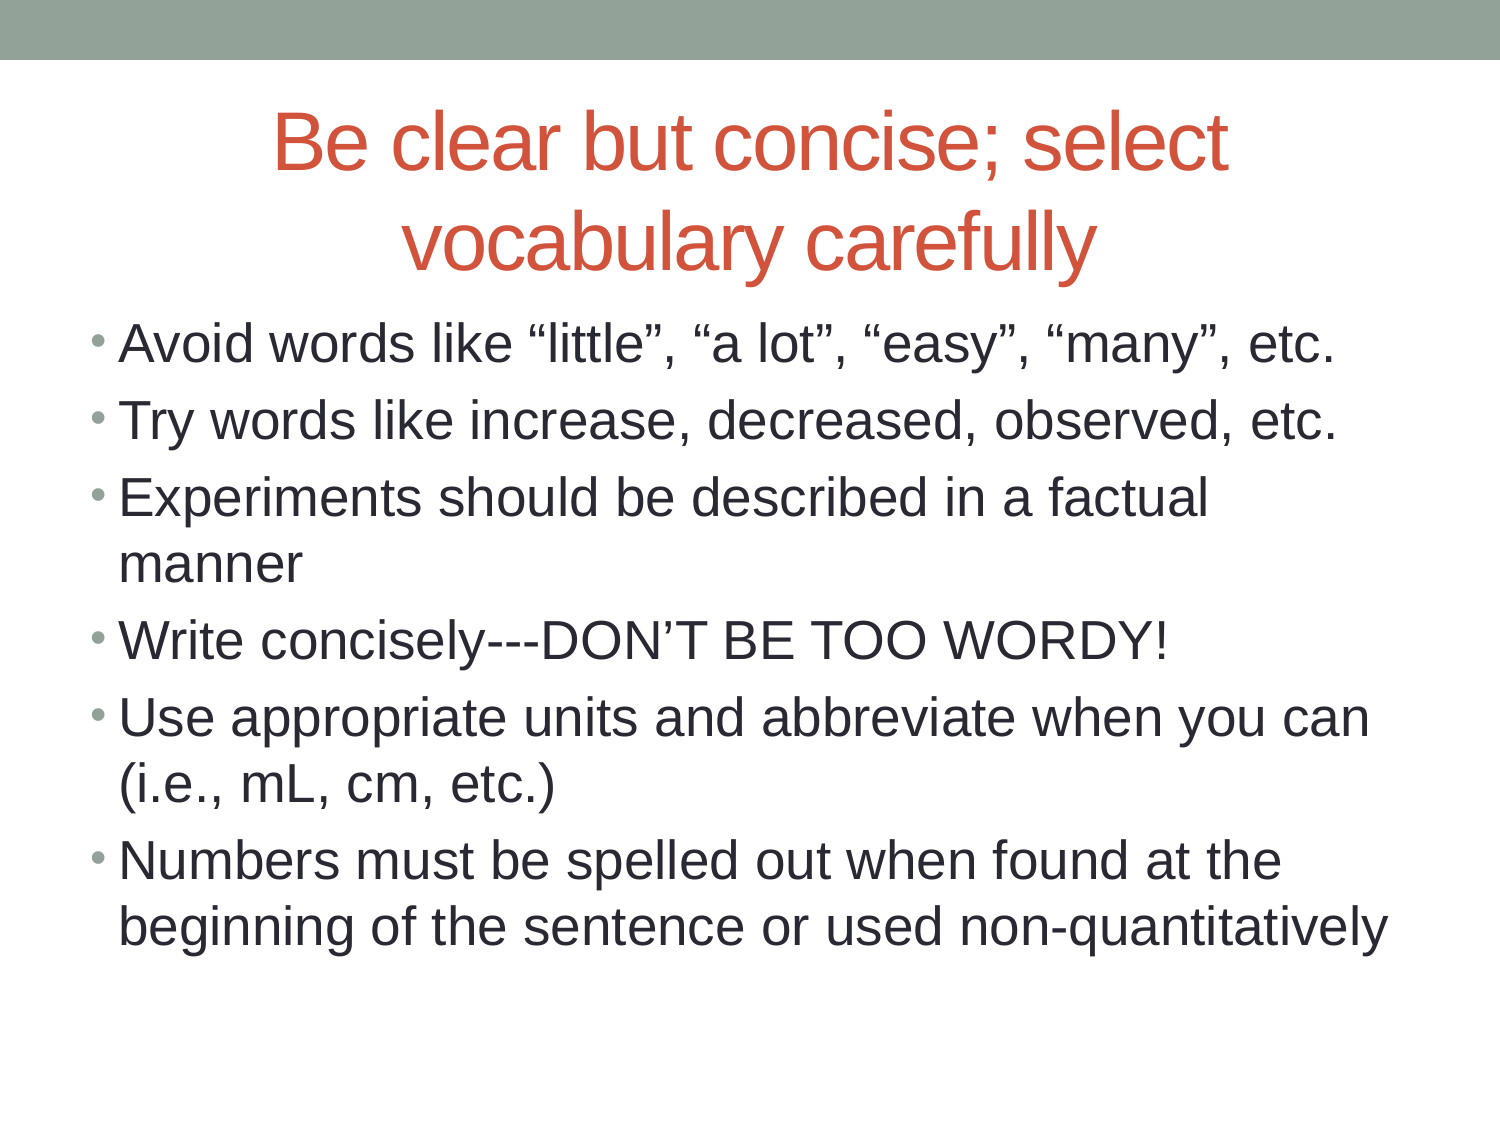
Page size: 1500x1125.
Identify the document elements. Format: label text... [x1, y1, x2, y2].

title Be clear but concise; select vocabulary carefully [75, 62, 1425, 299]
list Avoid words like “little”, “a lot”, “easy”, “many”, etc. Try words like increase, decreased, observed, etc. Experiments should be described in a factual manner Write concisely---DON’T BE TOO WORDY! Use appropriate units and abbreviate when you can (i.e., mL, cm, etc.) Numbers must be spelled out when found at the beginning of the sentence or used non-quantitatively [75, 299, 1425, 1063]
